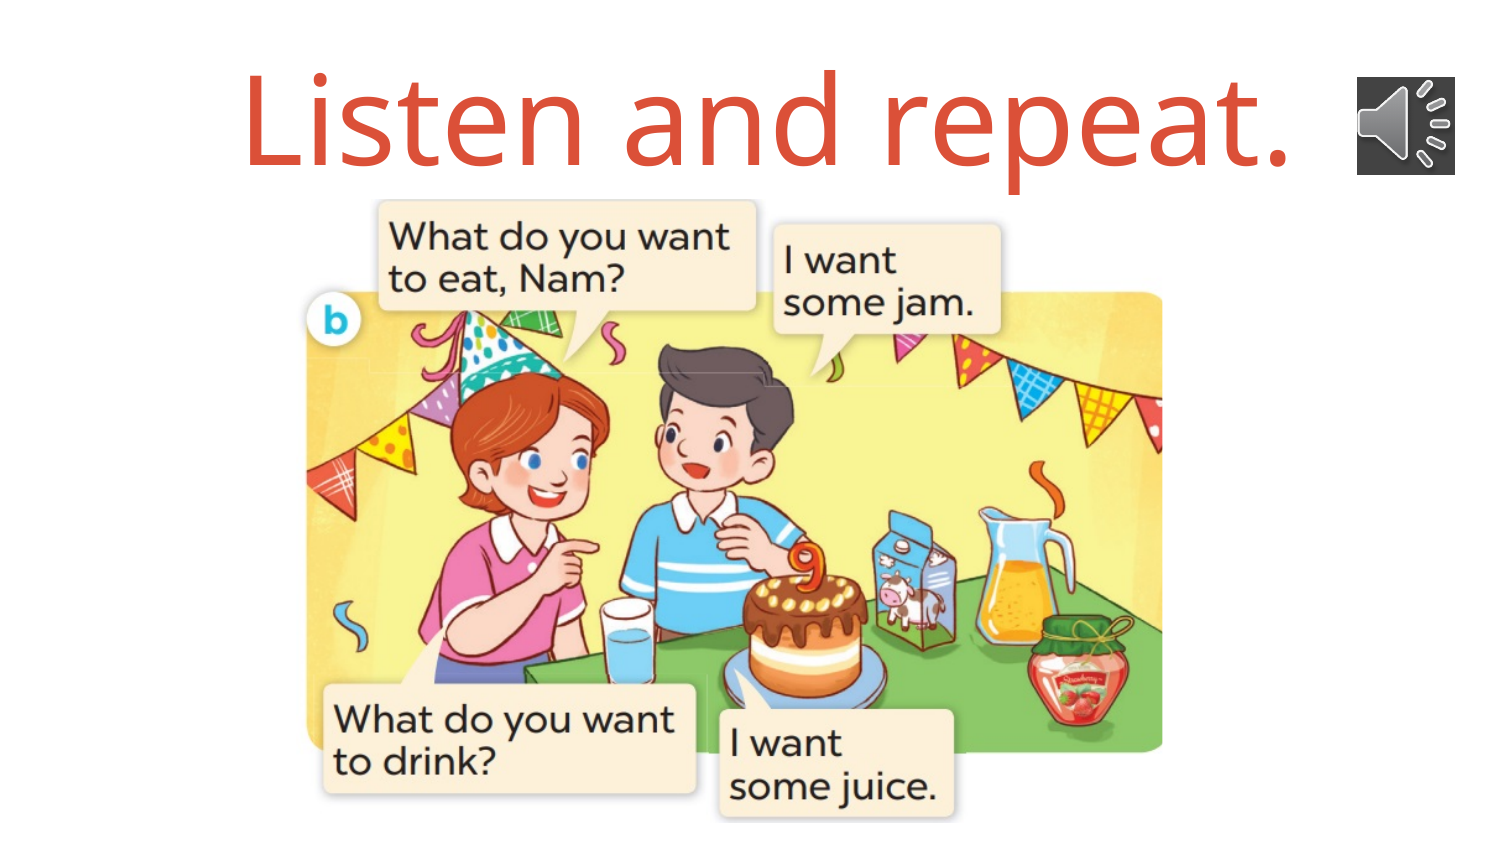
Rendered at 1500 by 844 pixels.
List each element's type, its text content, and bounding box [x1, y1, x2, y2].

text_box Listen and repeat. [224, 33, 1500, 198]
picture [1356, 76, 1457, 177]
picture [296, 199, 1163, 823]
